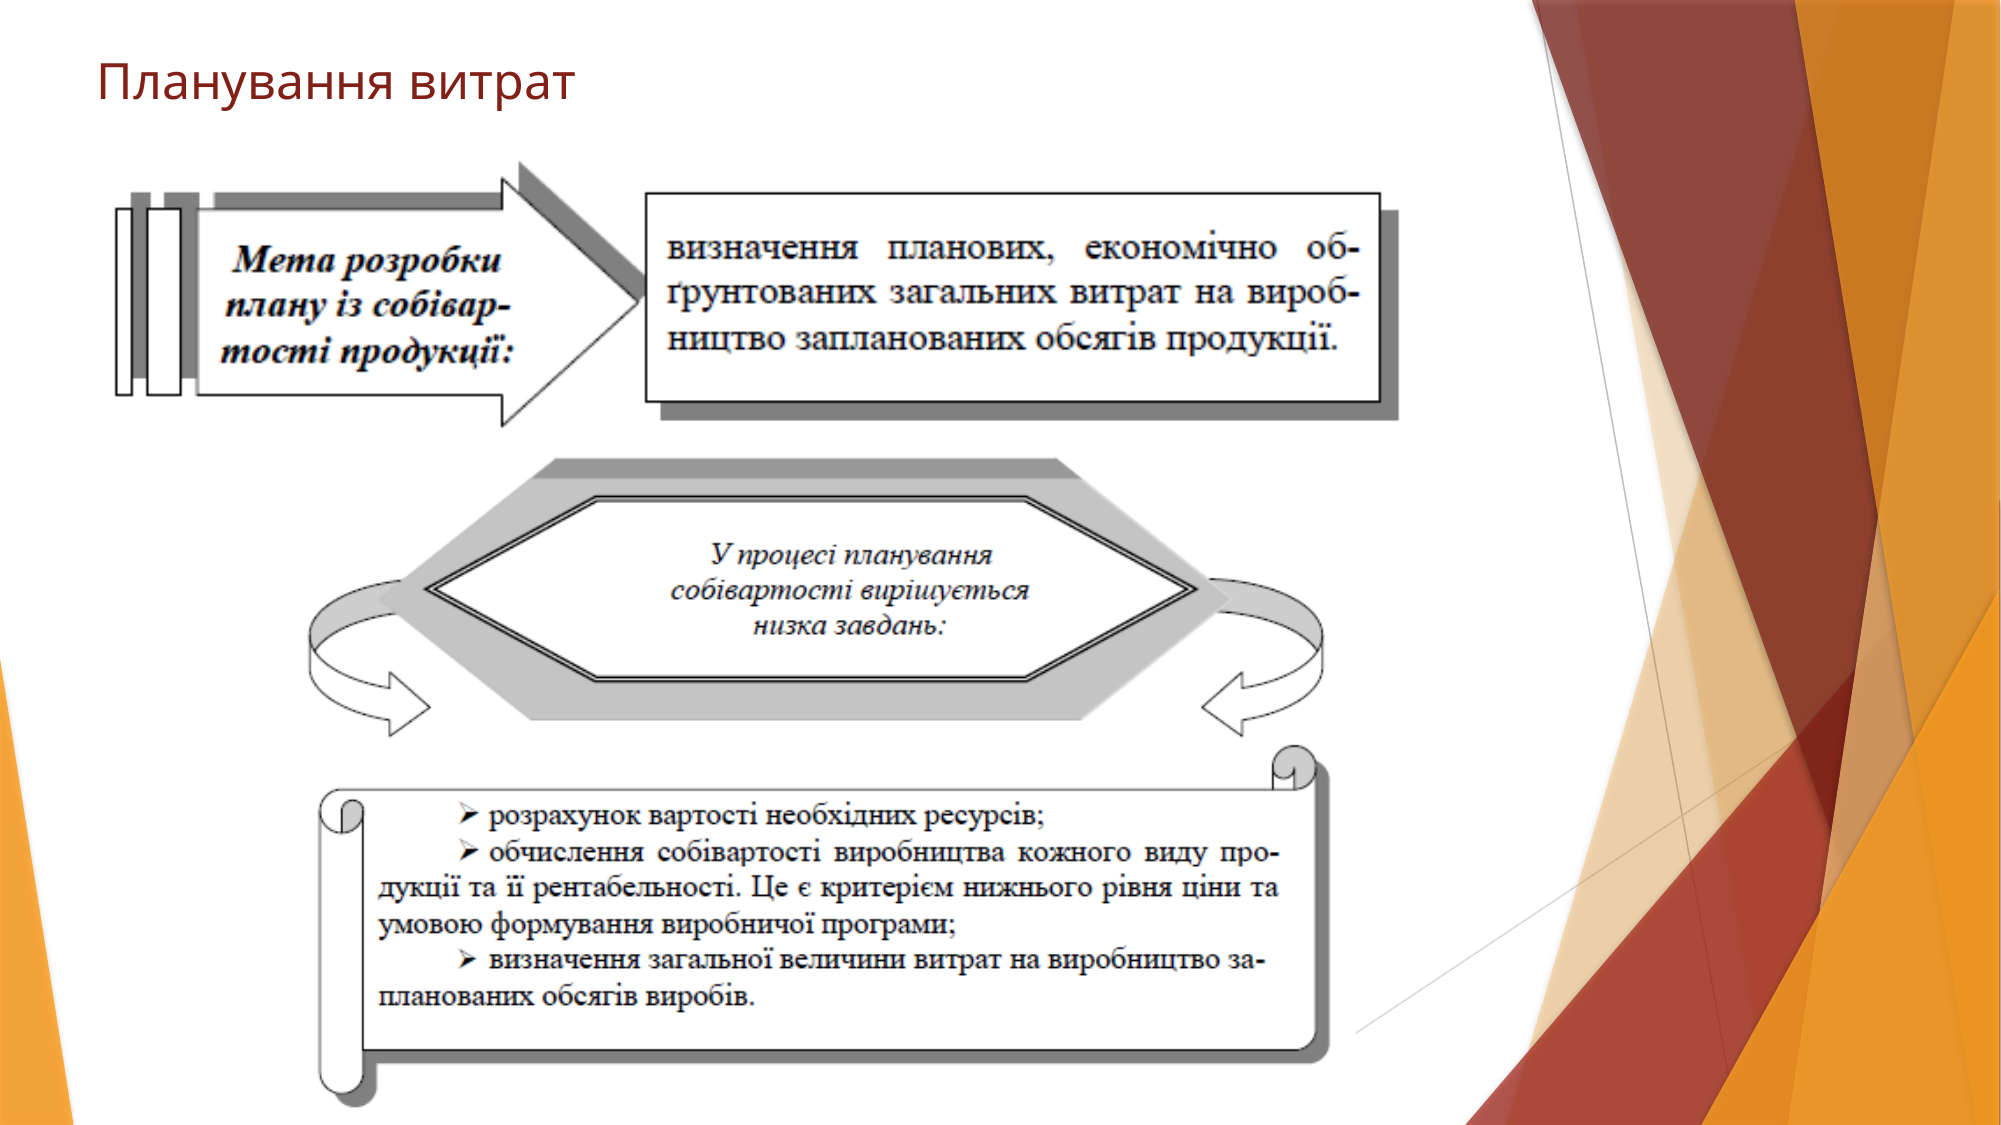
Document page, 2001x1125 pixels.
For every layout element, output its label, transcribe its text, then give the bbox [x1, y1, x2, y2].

picture [62, 140, 1443, 1125]
title Планування витрат [81, 41, 1493, 166]
